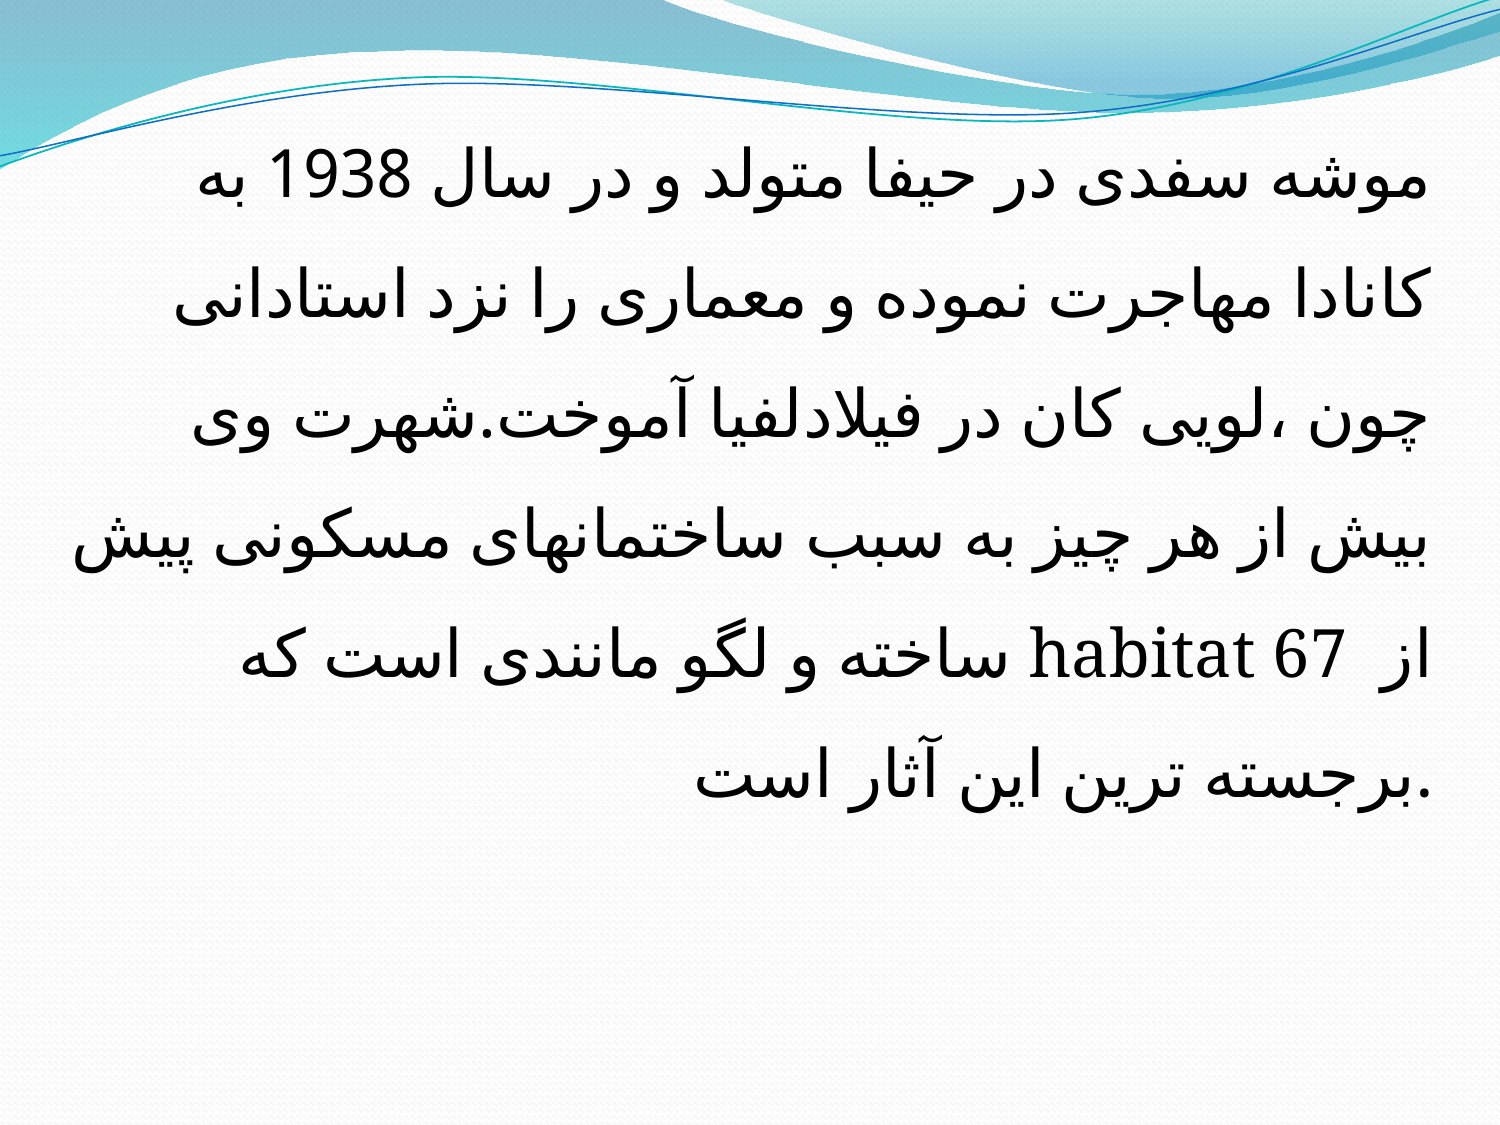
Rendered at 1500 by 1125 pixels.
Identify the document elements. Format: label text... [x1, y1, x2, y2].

title موشه سفدی در حیفا متولد و در سال 1938 به کانادا مهاجرت نموده و معماری را نزد استادانی چون ،لویی کان در فیلادلفیا آموخت.شهرت وی بیش از هر چیز به سبب ساختمانهای مسکونی پیش ساخته و لگو مانندی است که habitat 67 از برجسته ترین این آثار است. [70, 246, 1433, 891]
